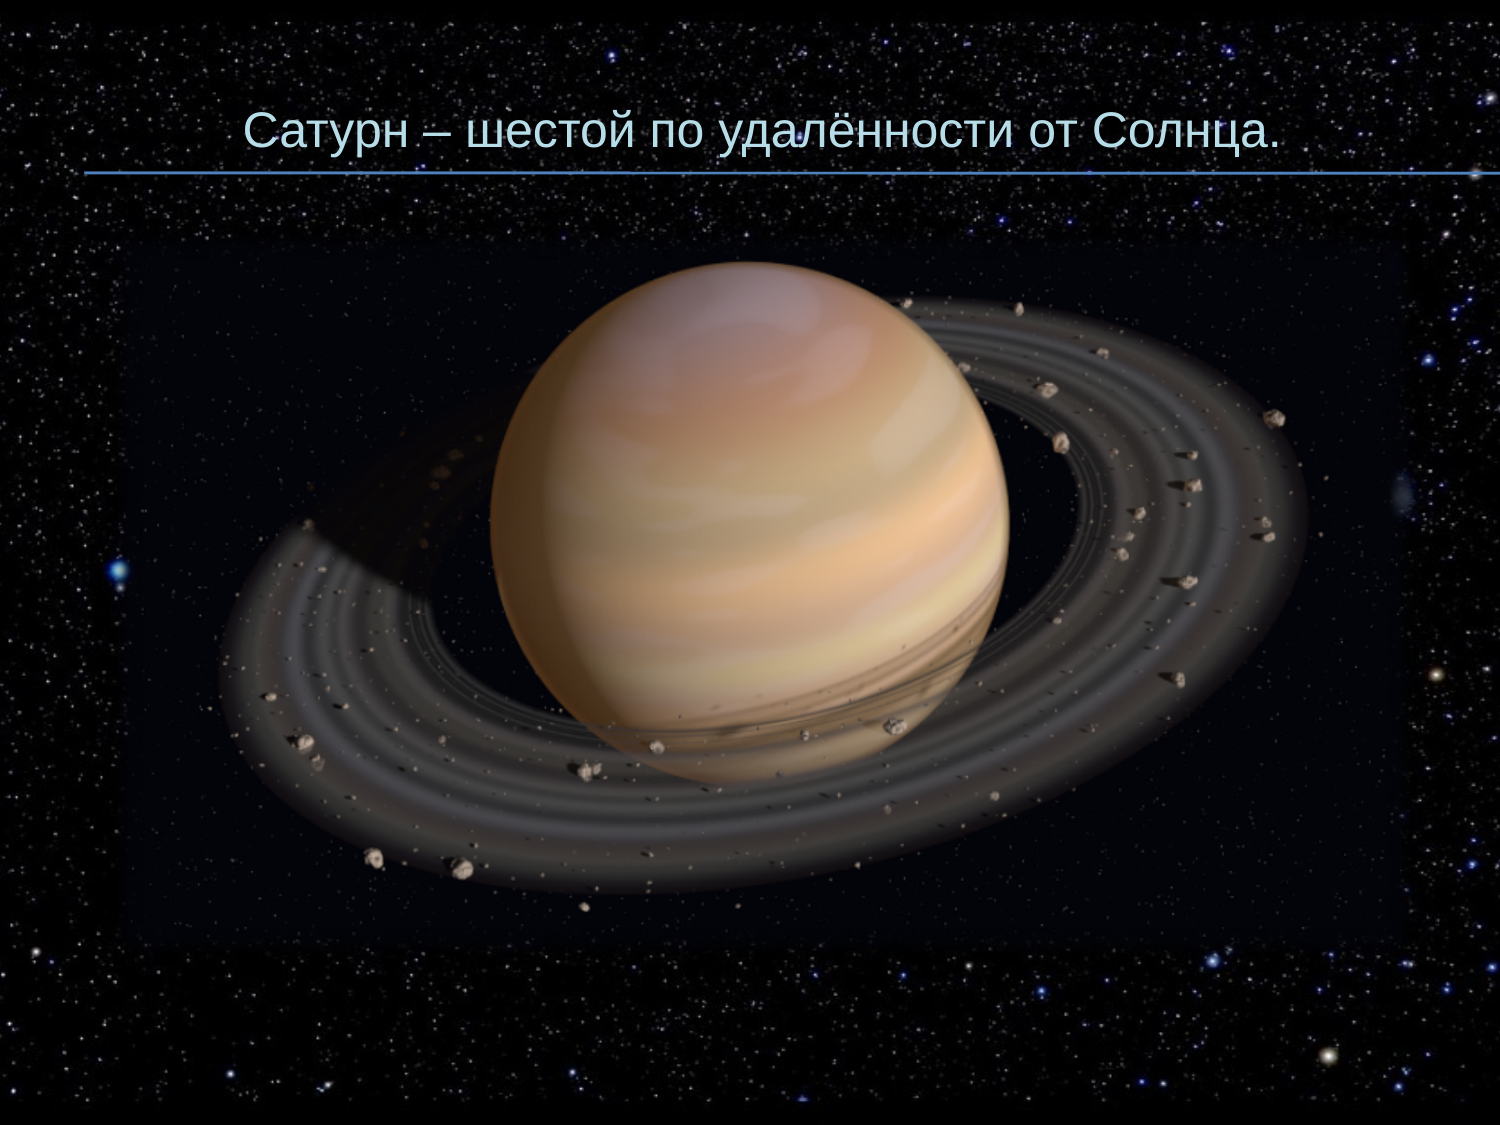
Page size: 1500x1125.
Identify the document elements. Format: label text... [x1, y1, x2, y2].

list Сатурн – шестой по удалённости от Солнца. [50, 90, 1475, 221]
picture [0, 0, 1500, 1125]
